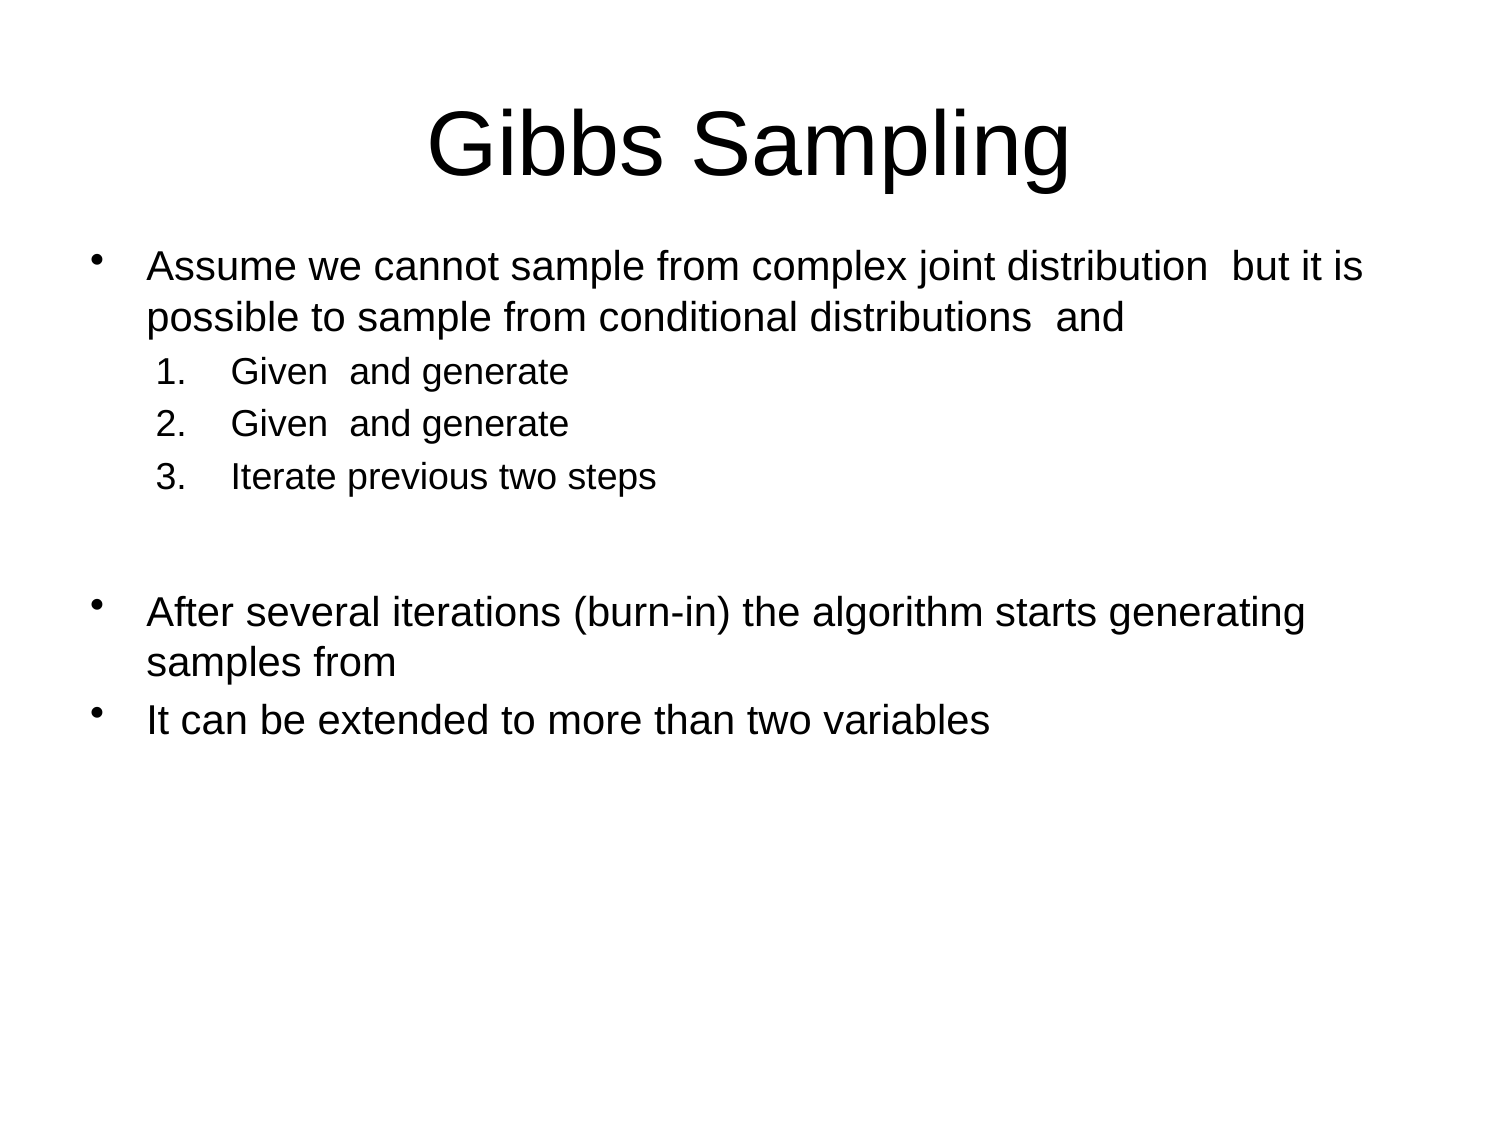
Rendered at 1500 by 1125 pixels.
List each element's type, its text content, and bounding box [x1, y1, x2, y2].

title Gibbs Sampling [75, 45, 1425, 233]
